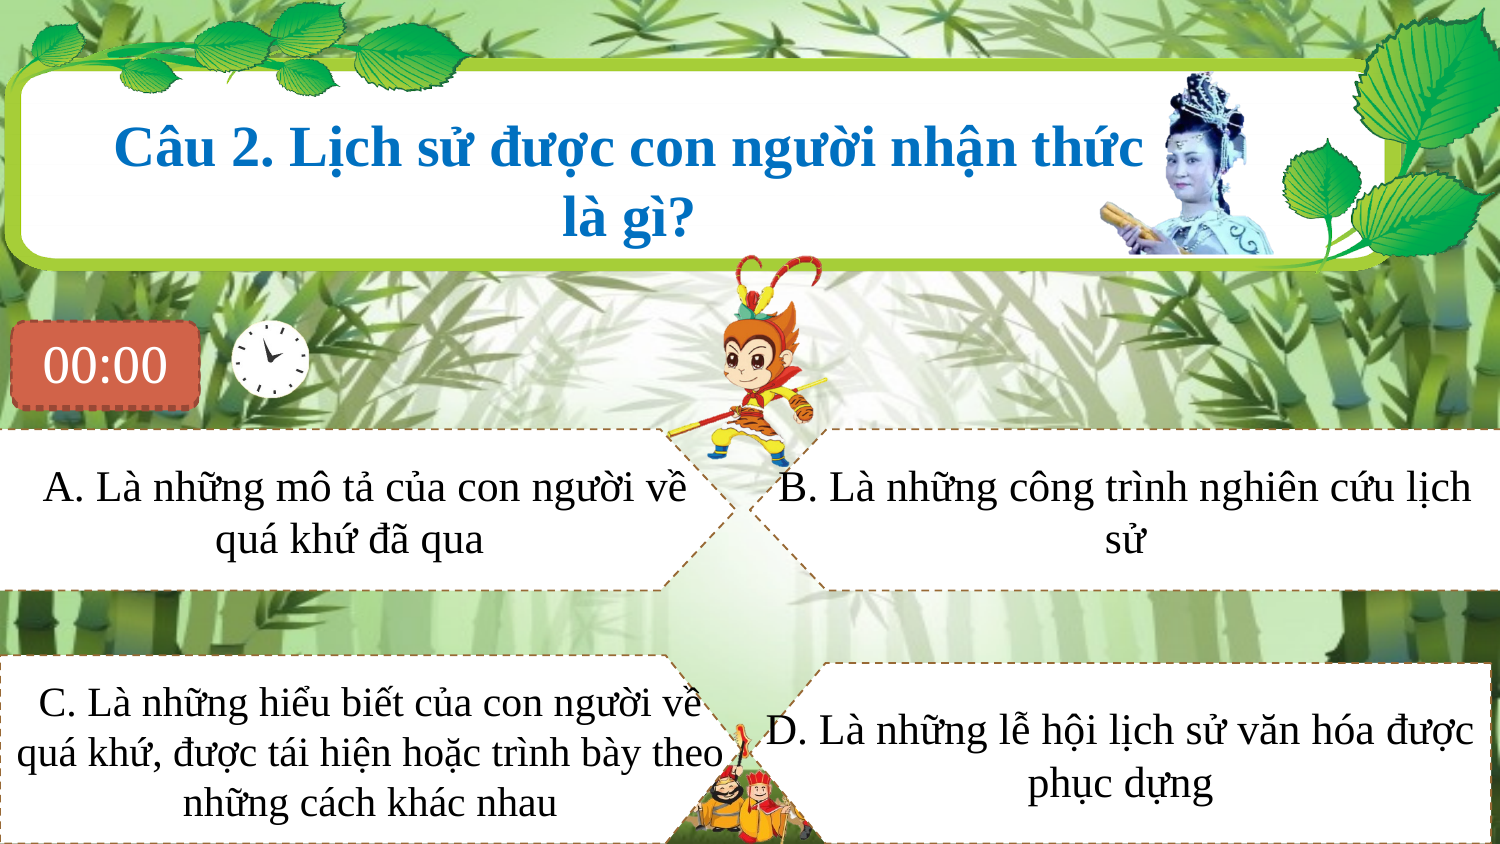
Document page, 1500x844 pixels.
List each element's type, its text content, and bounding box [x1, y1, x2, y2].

text_box C. Là những hiểu biết của con người về quá khứ, được tái hiện hoặc trình bày theo những cách khác nhau [0, 655, 718, 844]
text_box B. Là những công trình nghiên cứu lịch sử [749, 429, 1500, 591]
text_box A. Là những mô tả của con người về quá khứ đã qua [0, 429, 736, 591]
picture [222, 310, 319, 409]
text_box 00:00 [11, 321, 200, 407]
text_box D. Là những lễ hội lịch sử văn hóa được phục dựng [777, 662, 1492, 844]
picture [0, 0, 1500, 479]
picture [669, 721, 851, 844]
